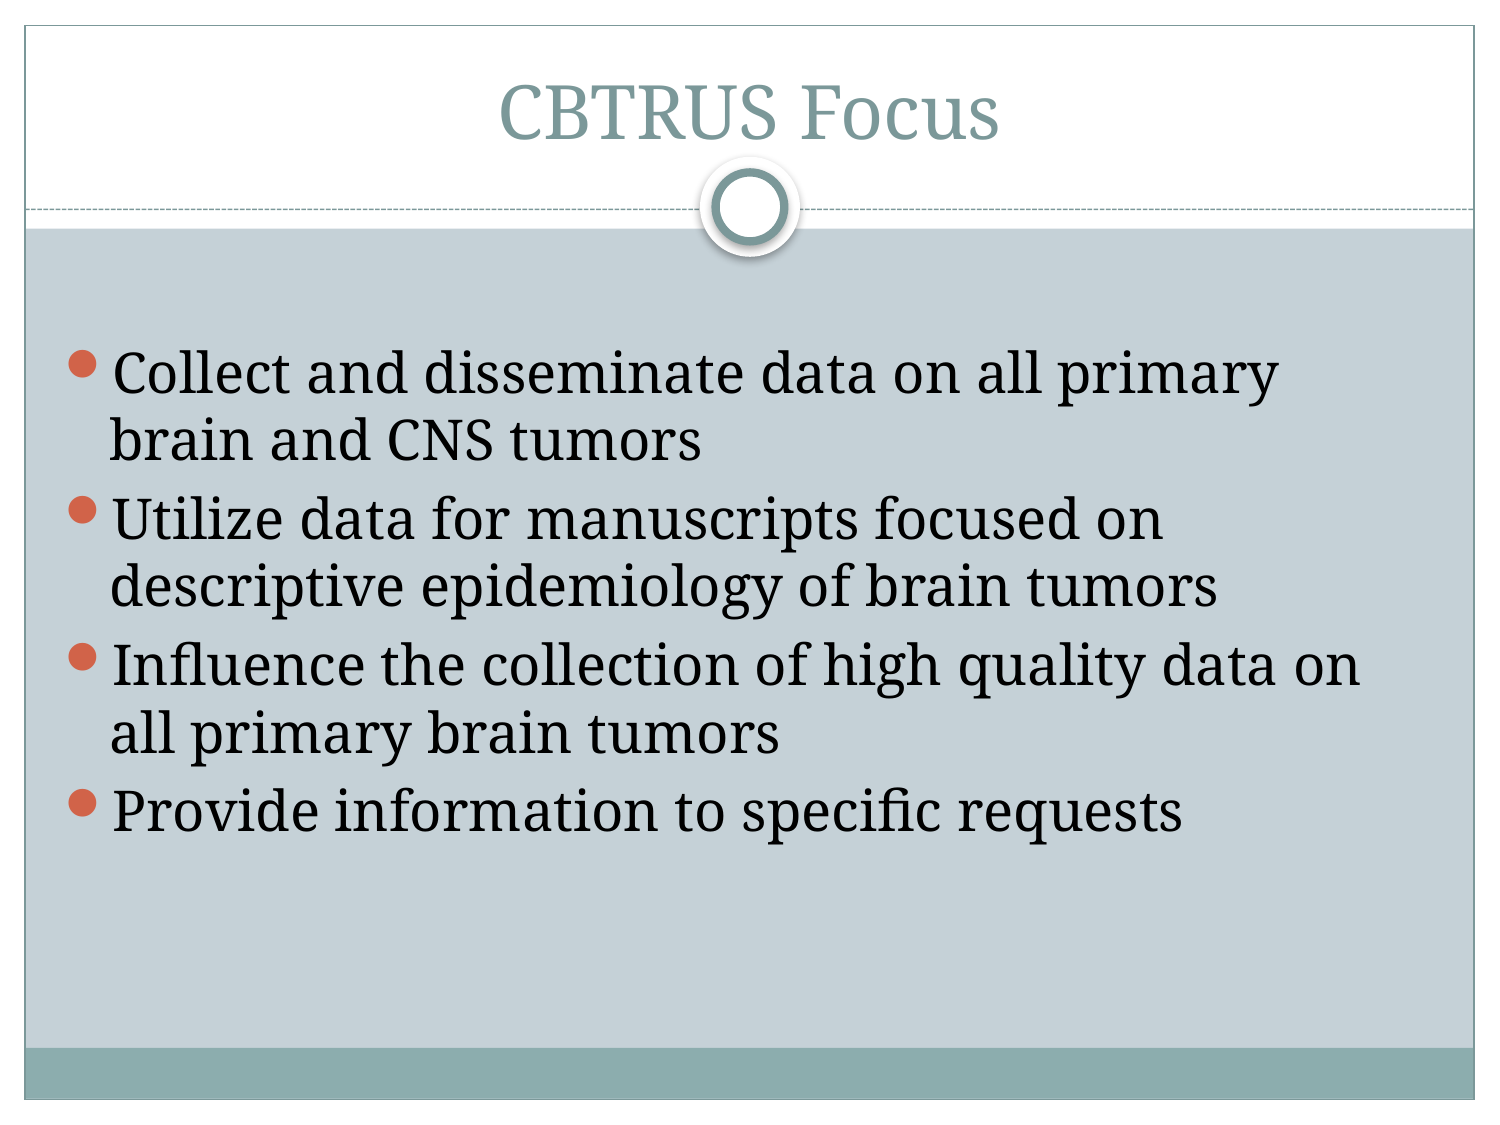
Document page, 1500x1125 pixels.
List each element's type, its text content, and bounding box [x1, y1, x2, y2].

list Collect and disseminate data on all primary brain and CNS tumors Utilize data for manuscripts focused on descriptive epidemiology of brain tumors Influence the collection of high quality data on all primary brain tumors Provide information to specific requests [49, 250, 1445, 1001]
title CBTRUS Focus [49, 37, 1450, 162]
